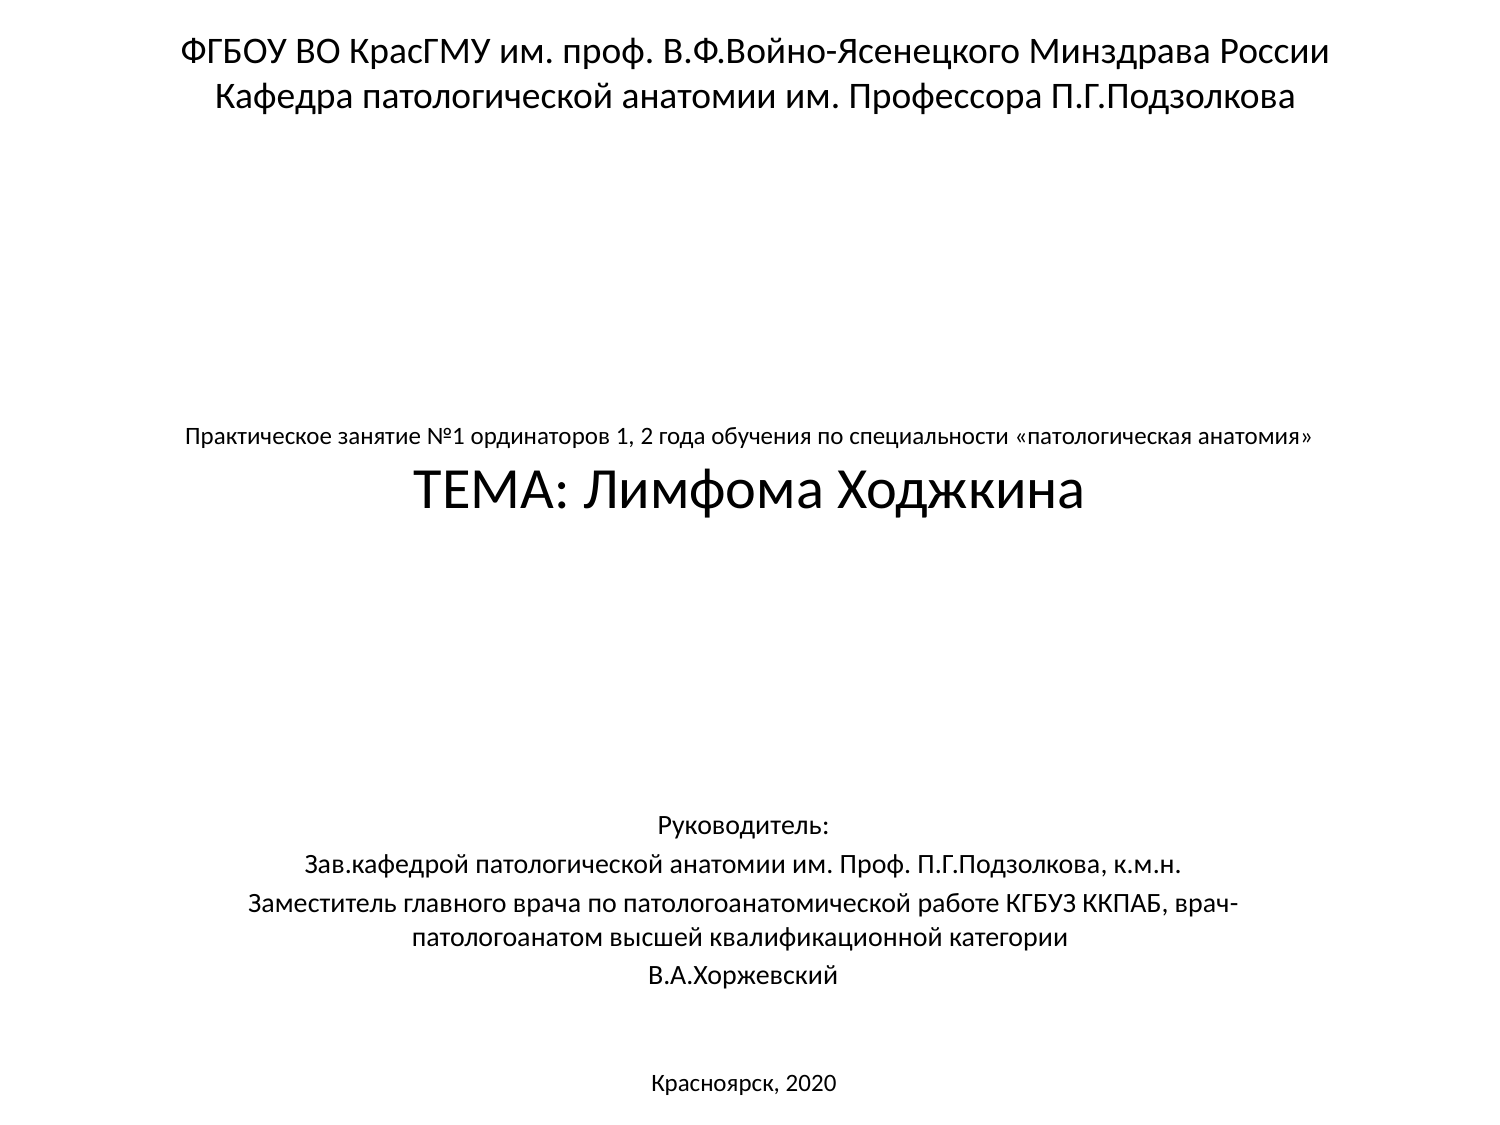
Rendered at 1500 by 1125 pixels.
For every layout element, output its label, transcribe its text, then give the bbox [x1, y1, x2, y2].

text_box ФГБОУ ВО КрасГМУ им. проф. В.Ф.Войно-Ясенецкого Минздрава России Кафедра патологической анатомии им. Профессора П.Г.Подзолкова [123, 19, 1388, 124]
subtitle Руководитель: Зав.кафедрой патологической анатомии им. Проф. П.Г.Подзолкова, к.м.н. Заместитель главного врача по патологоанатомической работе КГБУЗ ККПАБ, врач-патологоанатом высшей квалификационной категории В.А.Хоржевский [218, 798, 1269, 1000]
title Практическое занятие №1 ординаторов 1, 2 года обучения по специальности «патологическая анатомия» ТЕМА: Лимфома Ходжкина [112, 349, 1388, 591]
text_box Красноярск, 2020 [466, 1058, 1022, 1104]
